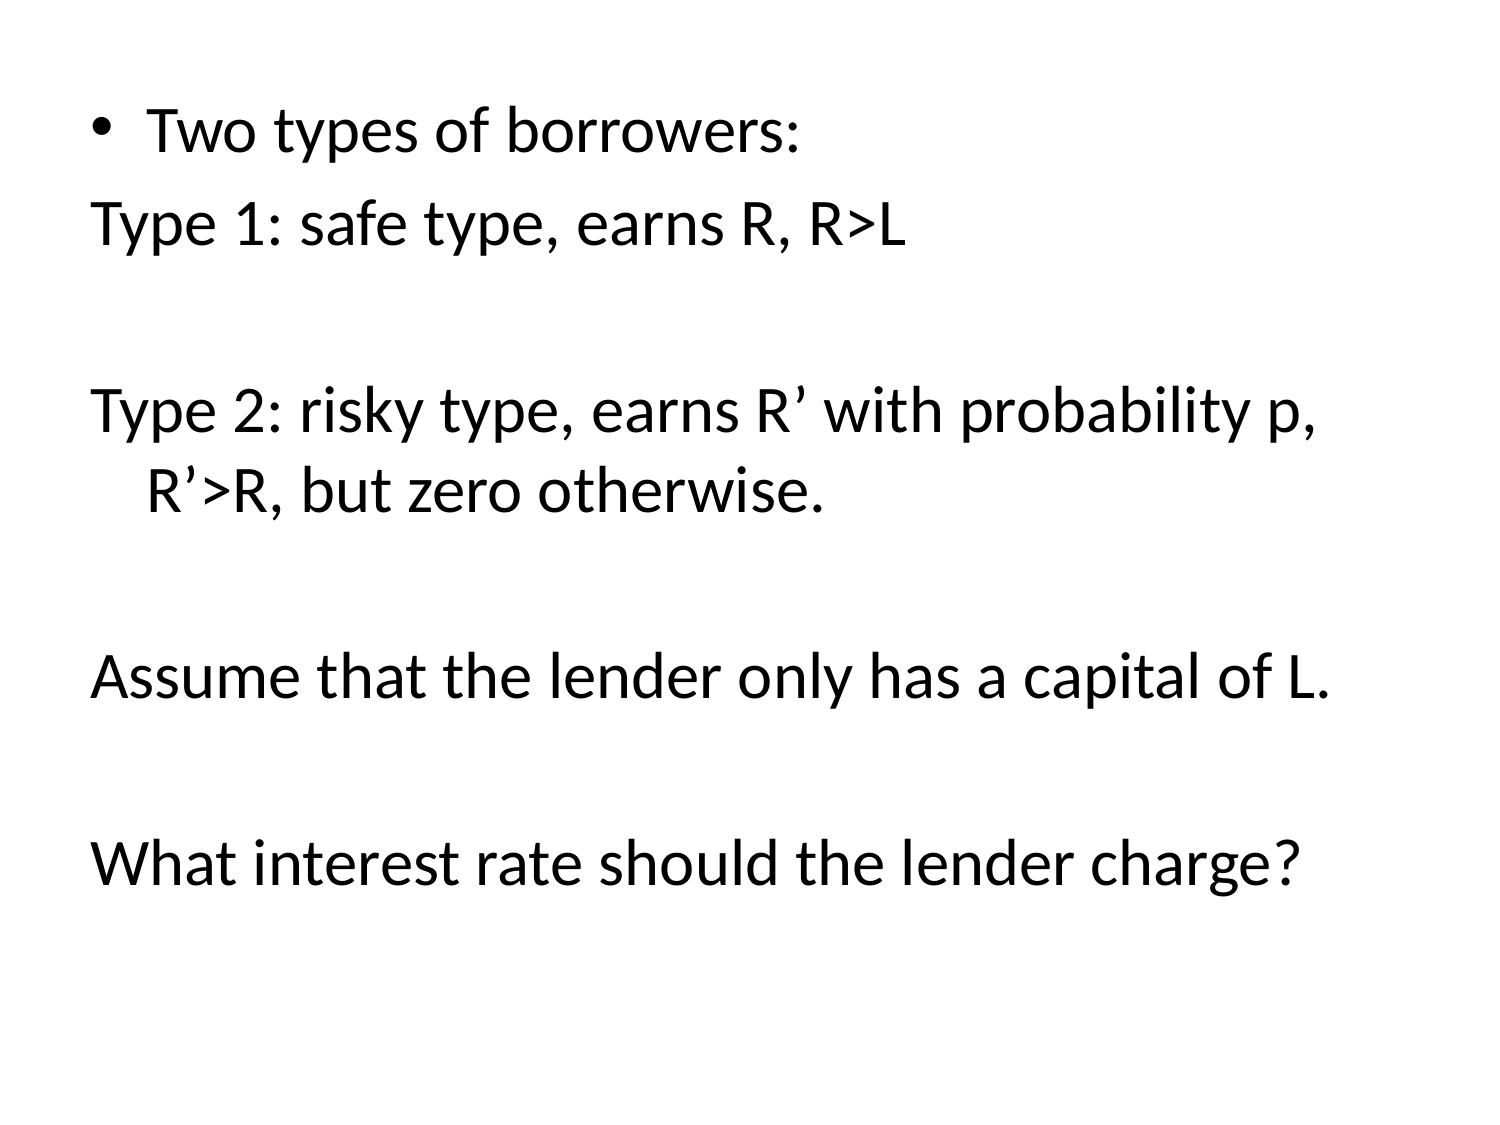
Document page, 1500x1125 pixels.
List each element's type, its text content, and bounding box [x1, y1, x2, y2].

list Two types of borrowers: Type 1: safe type, earns R, R>L Type 2: risky type, earns R’ with probability p, R’>R, but zero otherwise. Assume that the lender only has a capital of L. What interest rate should the lender charge? [74, 77, 1426, 1006]
